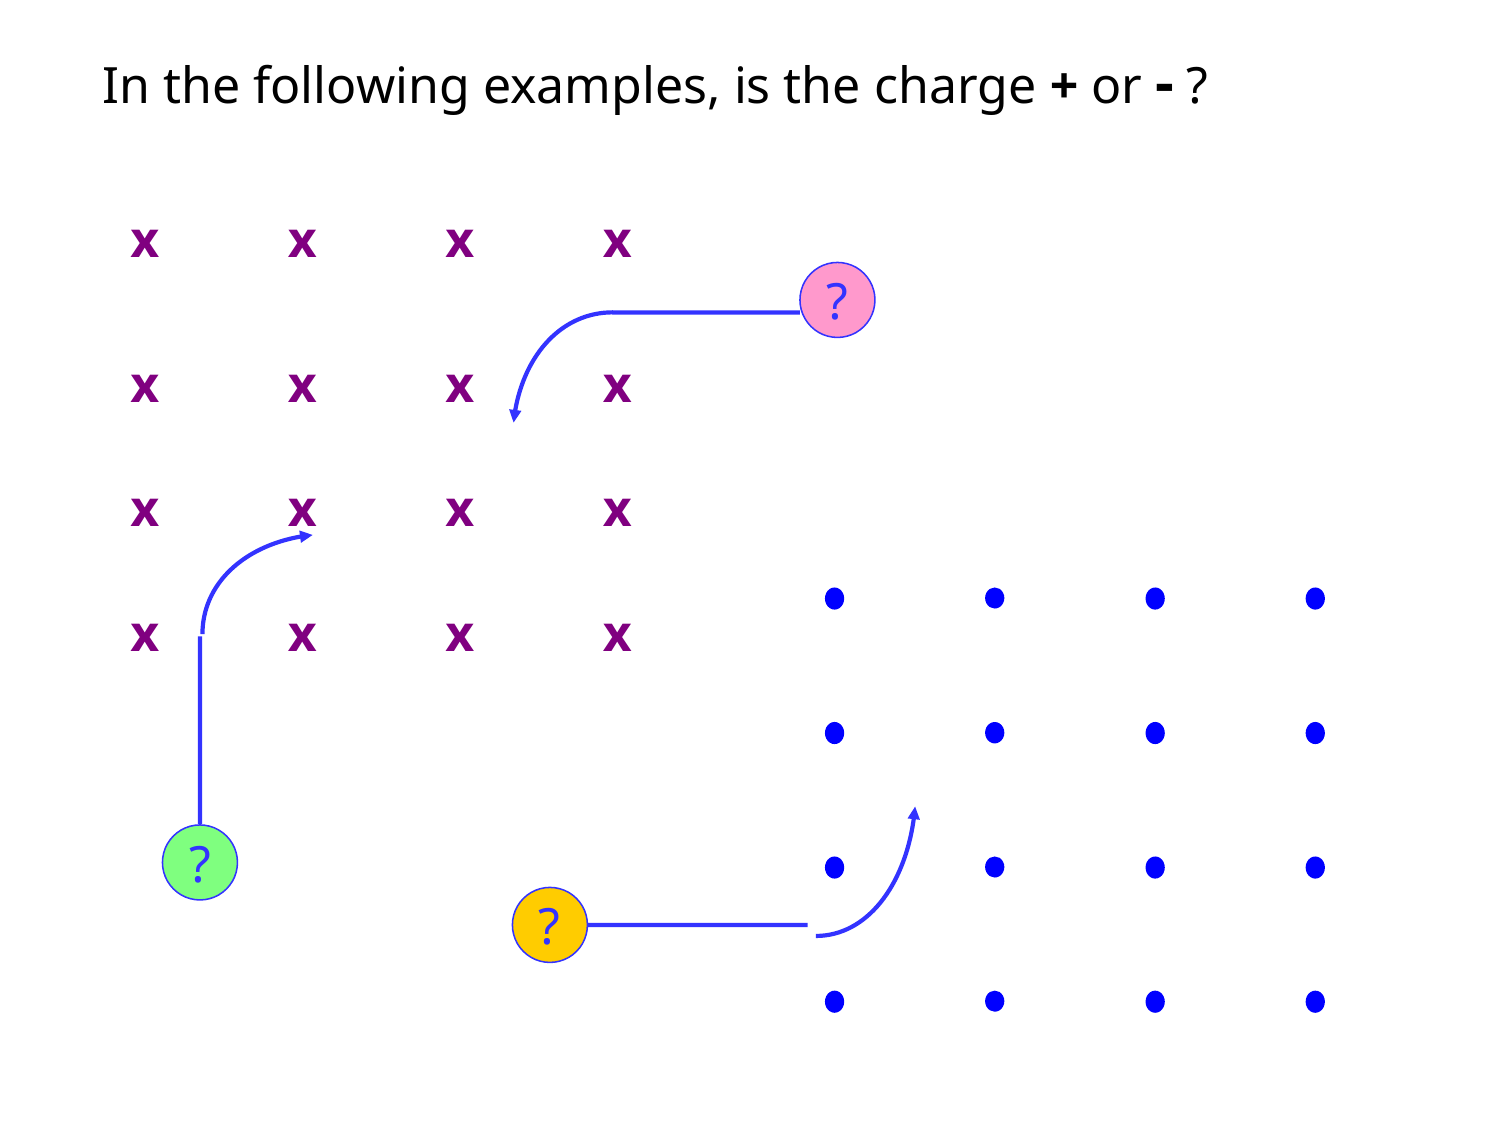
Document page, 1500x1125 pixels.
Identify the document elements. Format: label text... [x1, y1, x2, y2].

text_box In the following examples, is the charge + or - ? [87, 37, 1500, 123]
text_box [512, 799, 925, 963]
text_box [99, 199, 663, 670]
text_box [824, 587, 1326, 1013]
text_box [162, 537, 326, 901]
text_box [513, 262, 876, 438]
